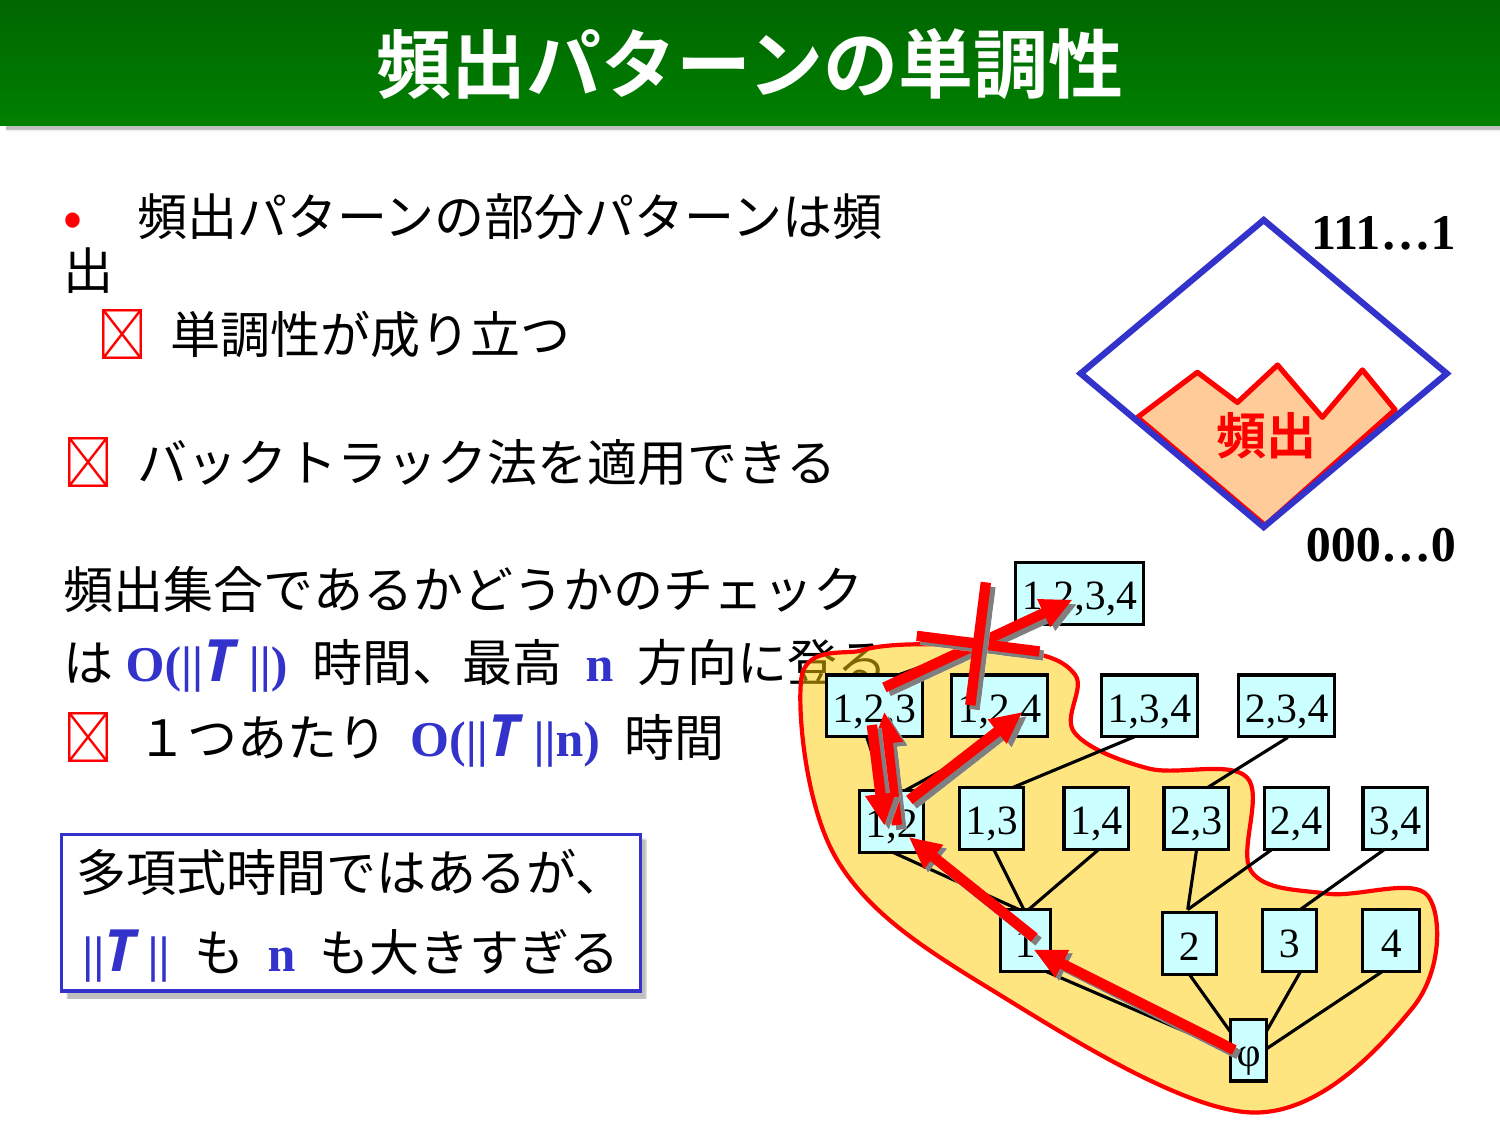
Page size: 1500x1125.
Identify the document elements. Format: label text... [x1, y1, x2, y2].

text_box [1080, 191, 1474, 579]
text_box 多項式時間ではあるが、 ||T || も n も大きすぎる [61, 834, 641, 992]
subtitle • 頻出パターンの部分パターンは頻出  単調性が成り立つ  バックトラック法を適用できる 頻出集合であるかどうかのチェック はO(||T ||) 時間、最高 n 方向に登る  １つあたり O(||T ||n) 時間 [48, 184, 928, 1000]
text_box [796, 562, 1443, 1117]
title 頻出パターンの単調性 [0, 0, 1500, 126]
